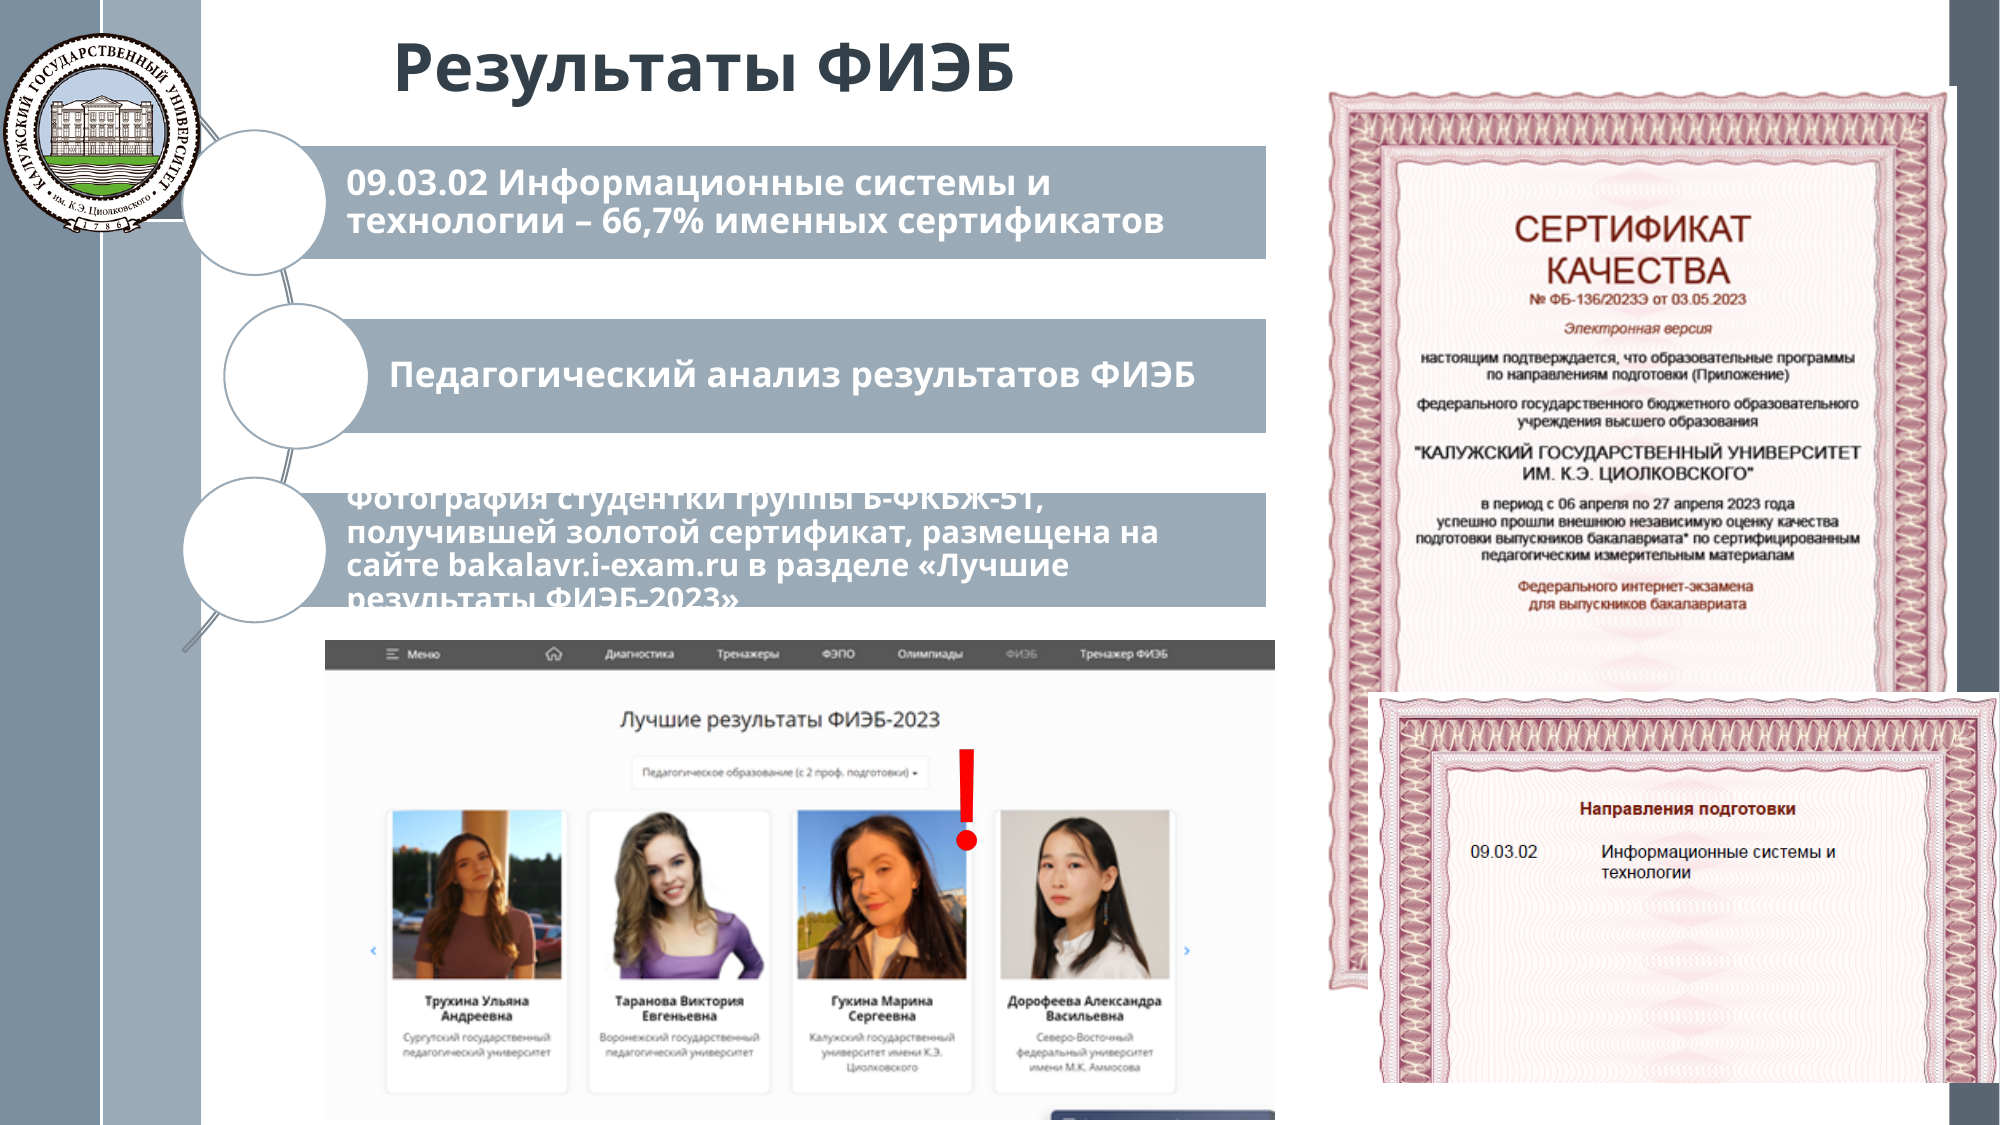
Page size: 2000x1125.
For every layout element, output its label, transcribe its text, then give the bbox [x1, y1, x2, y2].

picture [3, 33, 200, 233]
title Результаты ФИЭБ [184, 29, 1225, 86]
picture [1318, 86, 2000, 1084]
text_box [173, 86, 1275, 666]
picture [325, 640, 1275, 1120]
